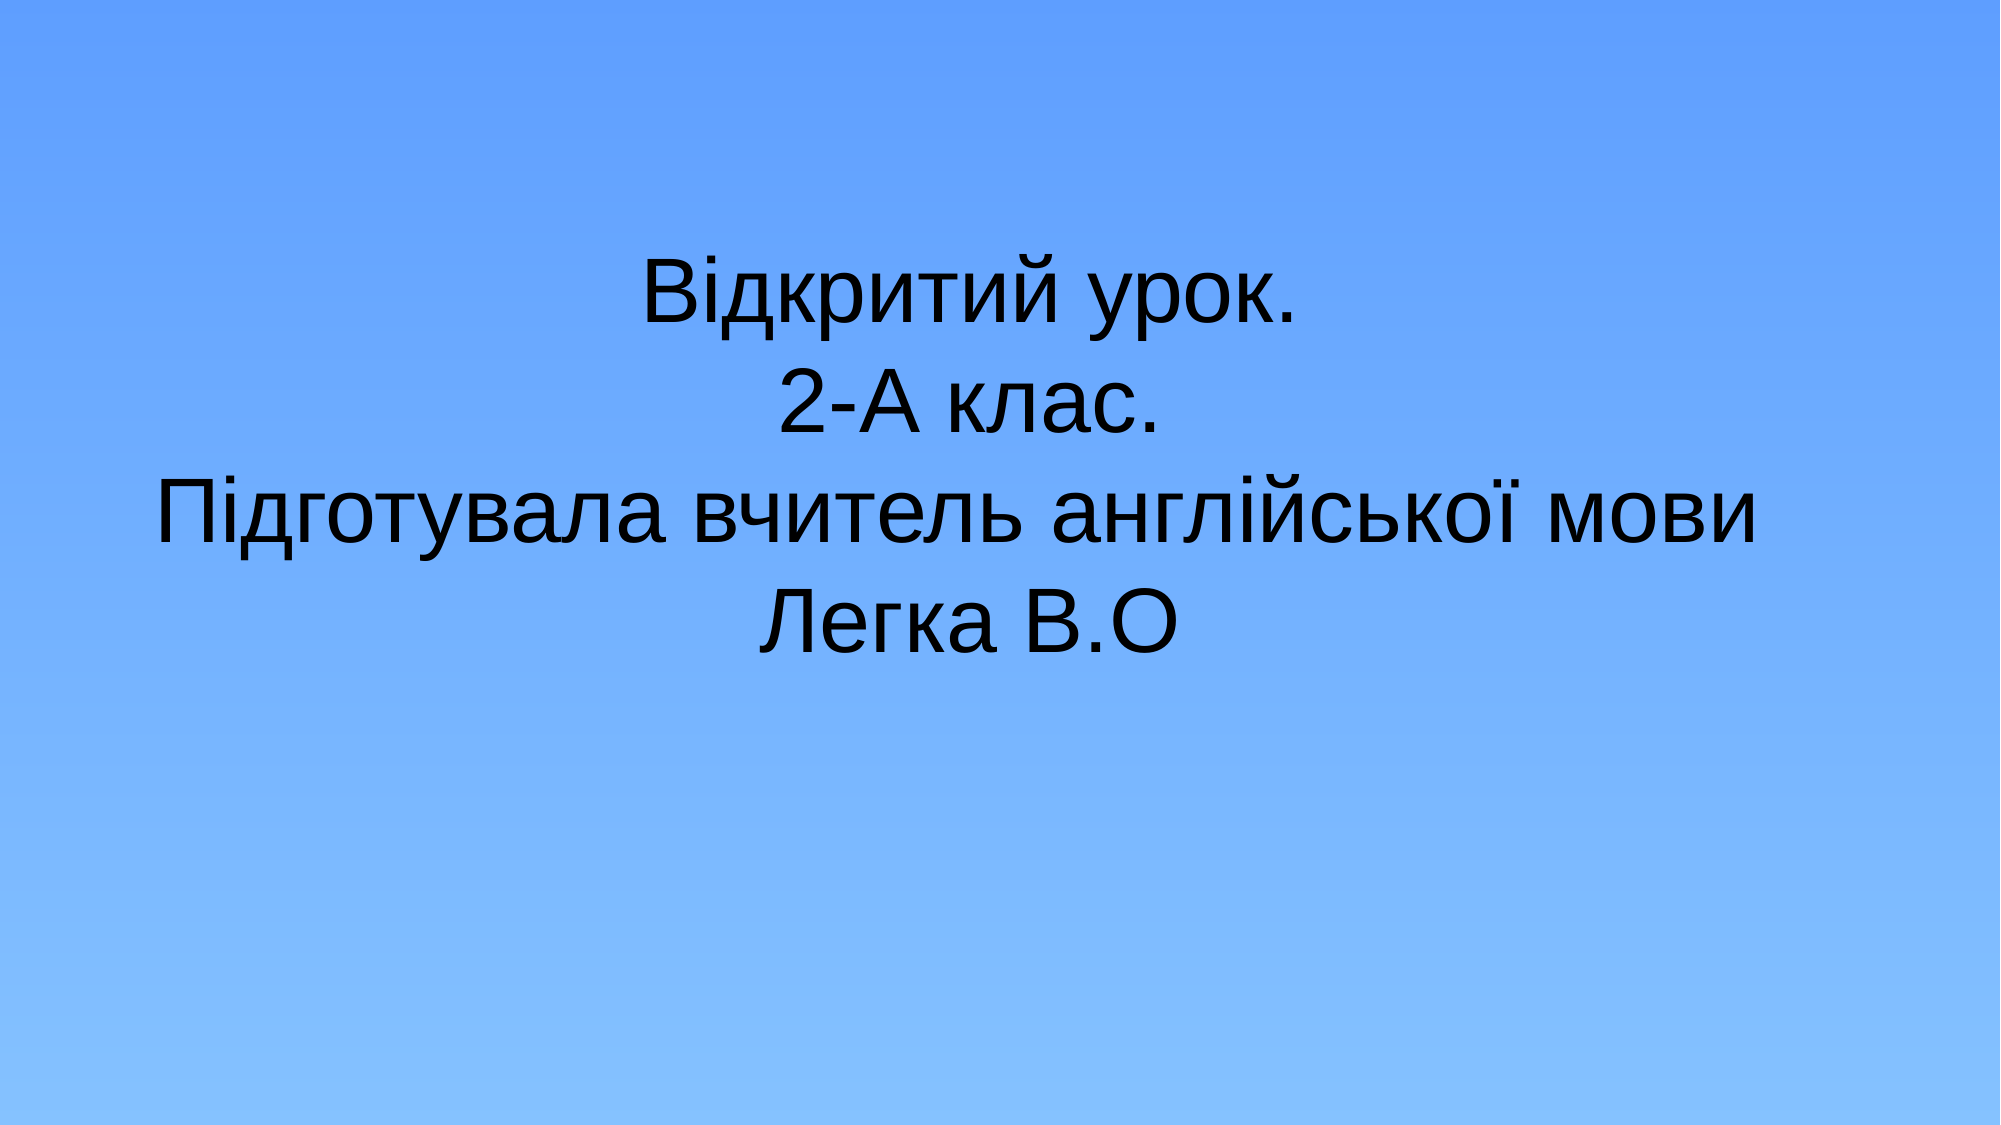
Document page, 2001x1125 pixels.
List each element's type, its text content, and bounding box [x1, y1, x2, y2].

title Відкритий урок. 2-А клас. Підготувала вчитель англійської мови Легка В.О [70, 134, 1871, 767]
